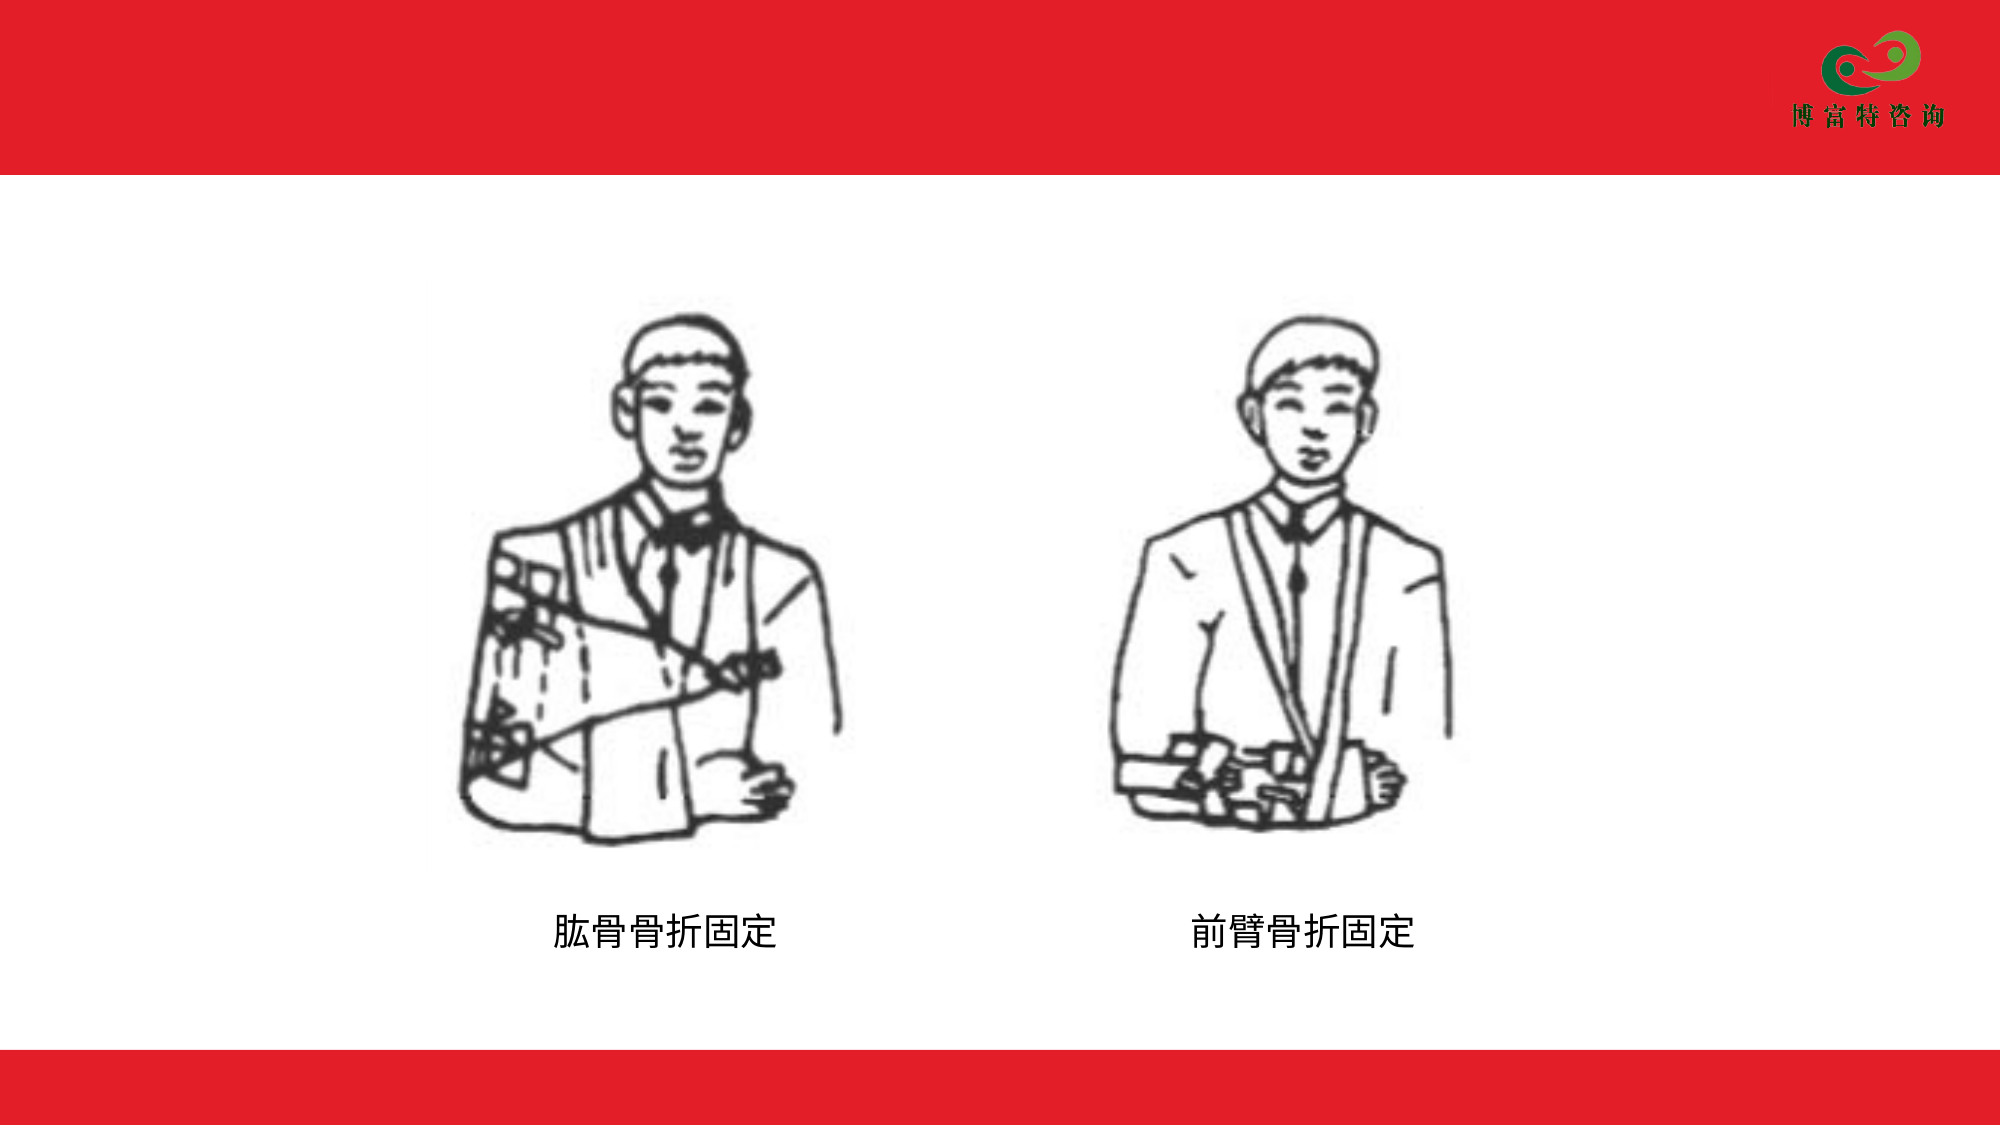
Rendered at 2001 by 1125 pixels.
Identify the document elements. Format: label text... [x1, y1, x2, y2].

picture [424, 274, 873, 876]
picture [1772, 30, 1969, 131]
text_box 肱骨骨折固定 [538, 900, 802, 960]
text_box 前臂骨折固定 [1176, 900, 1440, 960]
picture [1074, 274, 1489, 863]
